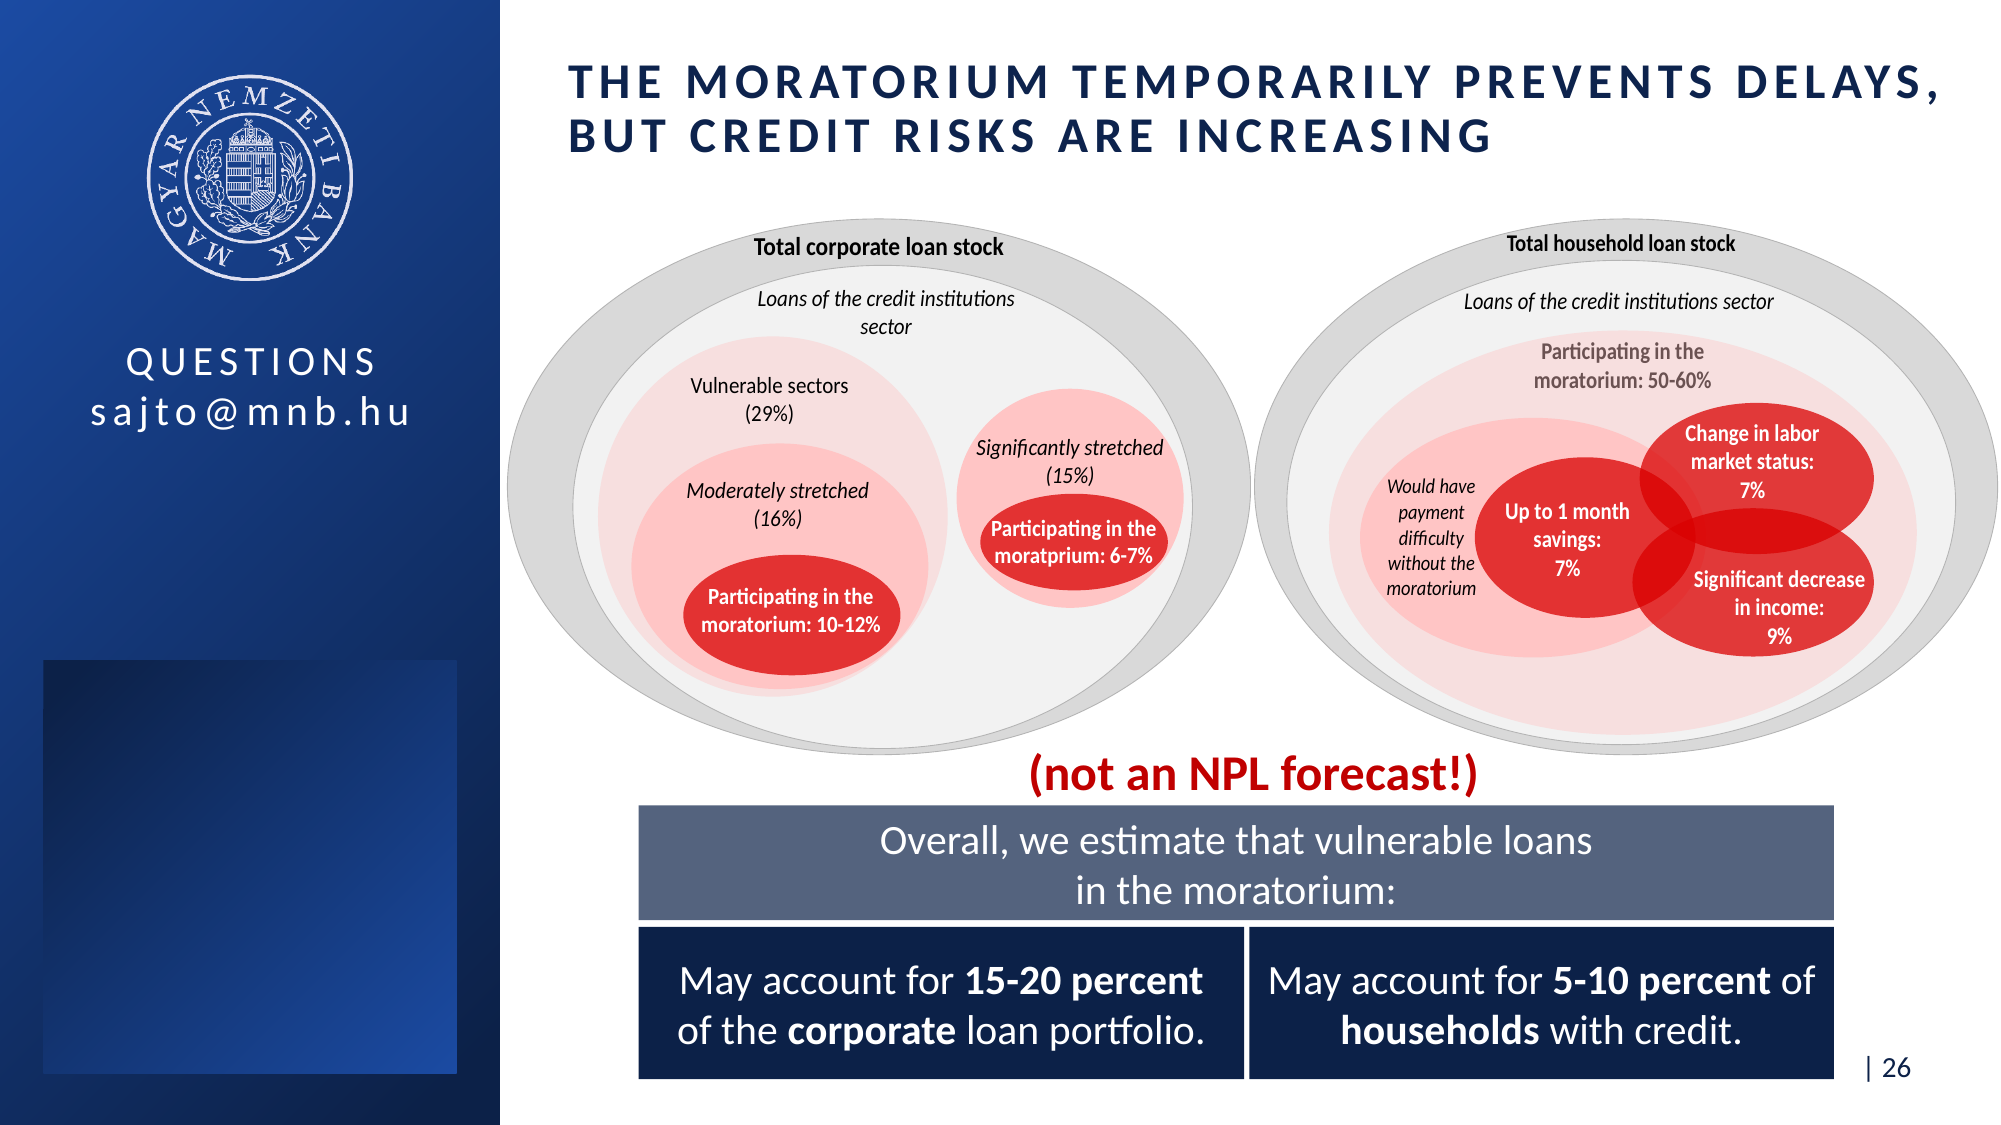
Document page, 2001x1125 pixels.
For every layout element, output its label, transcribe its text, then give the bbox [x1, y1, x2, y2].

text_box Overall, we estimate that vulnerable loans in the moratorium: [638, 805, 1834, 921]
picture [1253, 218, 1998, 756]
text_box May account for 5-10 percent of households with credit. [1249, 926, 1834, 1080]
title The moratorium temporarily prevents delays, but credit risks are increasing [556, 50, 1963, 168]
text_box May account for 15-20 percent of the corporate loan portfolio. [638, 926, 1245, 1080]
text_box (not an NPL forecast!) [1013, 733, 1619, 808]
picture [506, 218, 1251, 756]
